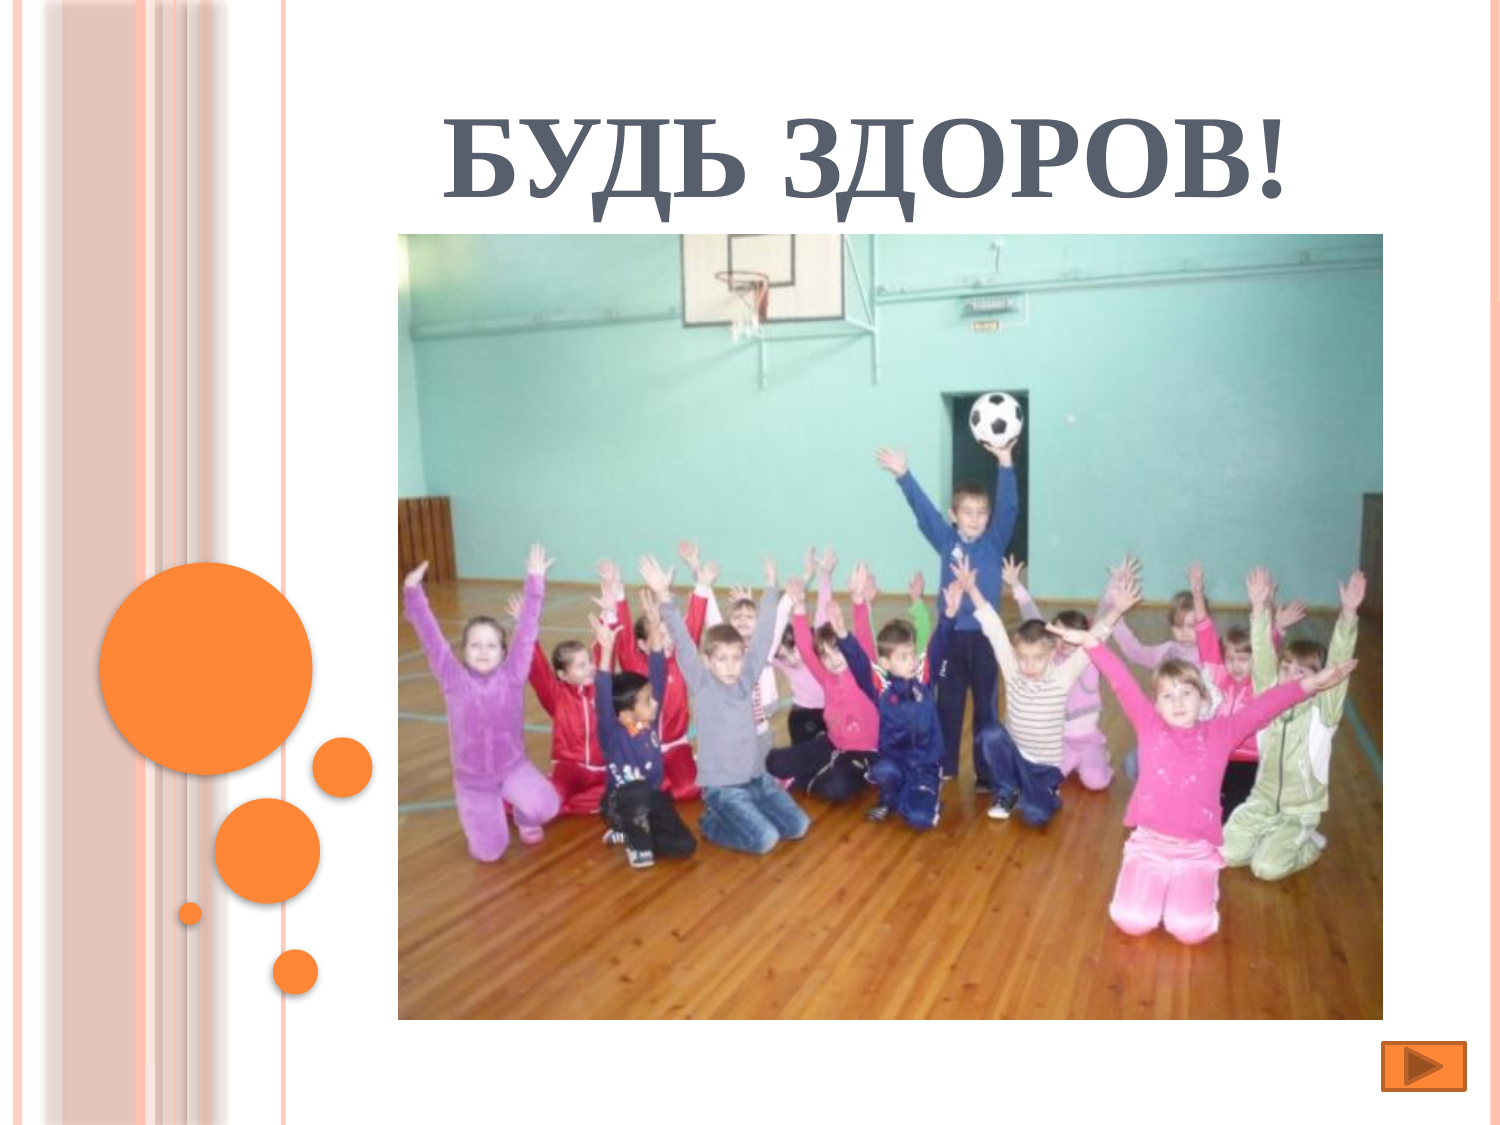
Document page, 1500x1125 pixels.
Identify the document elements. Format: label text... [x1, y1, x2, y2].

picture [397, 233, 1384, 1021]
text_box [1381, 1041, 1467, 1092]
title Будь здоров! [410, 46, 1325, 229]
